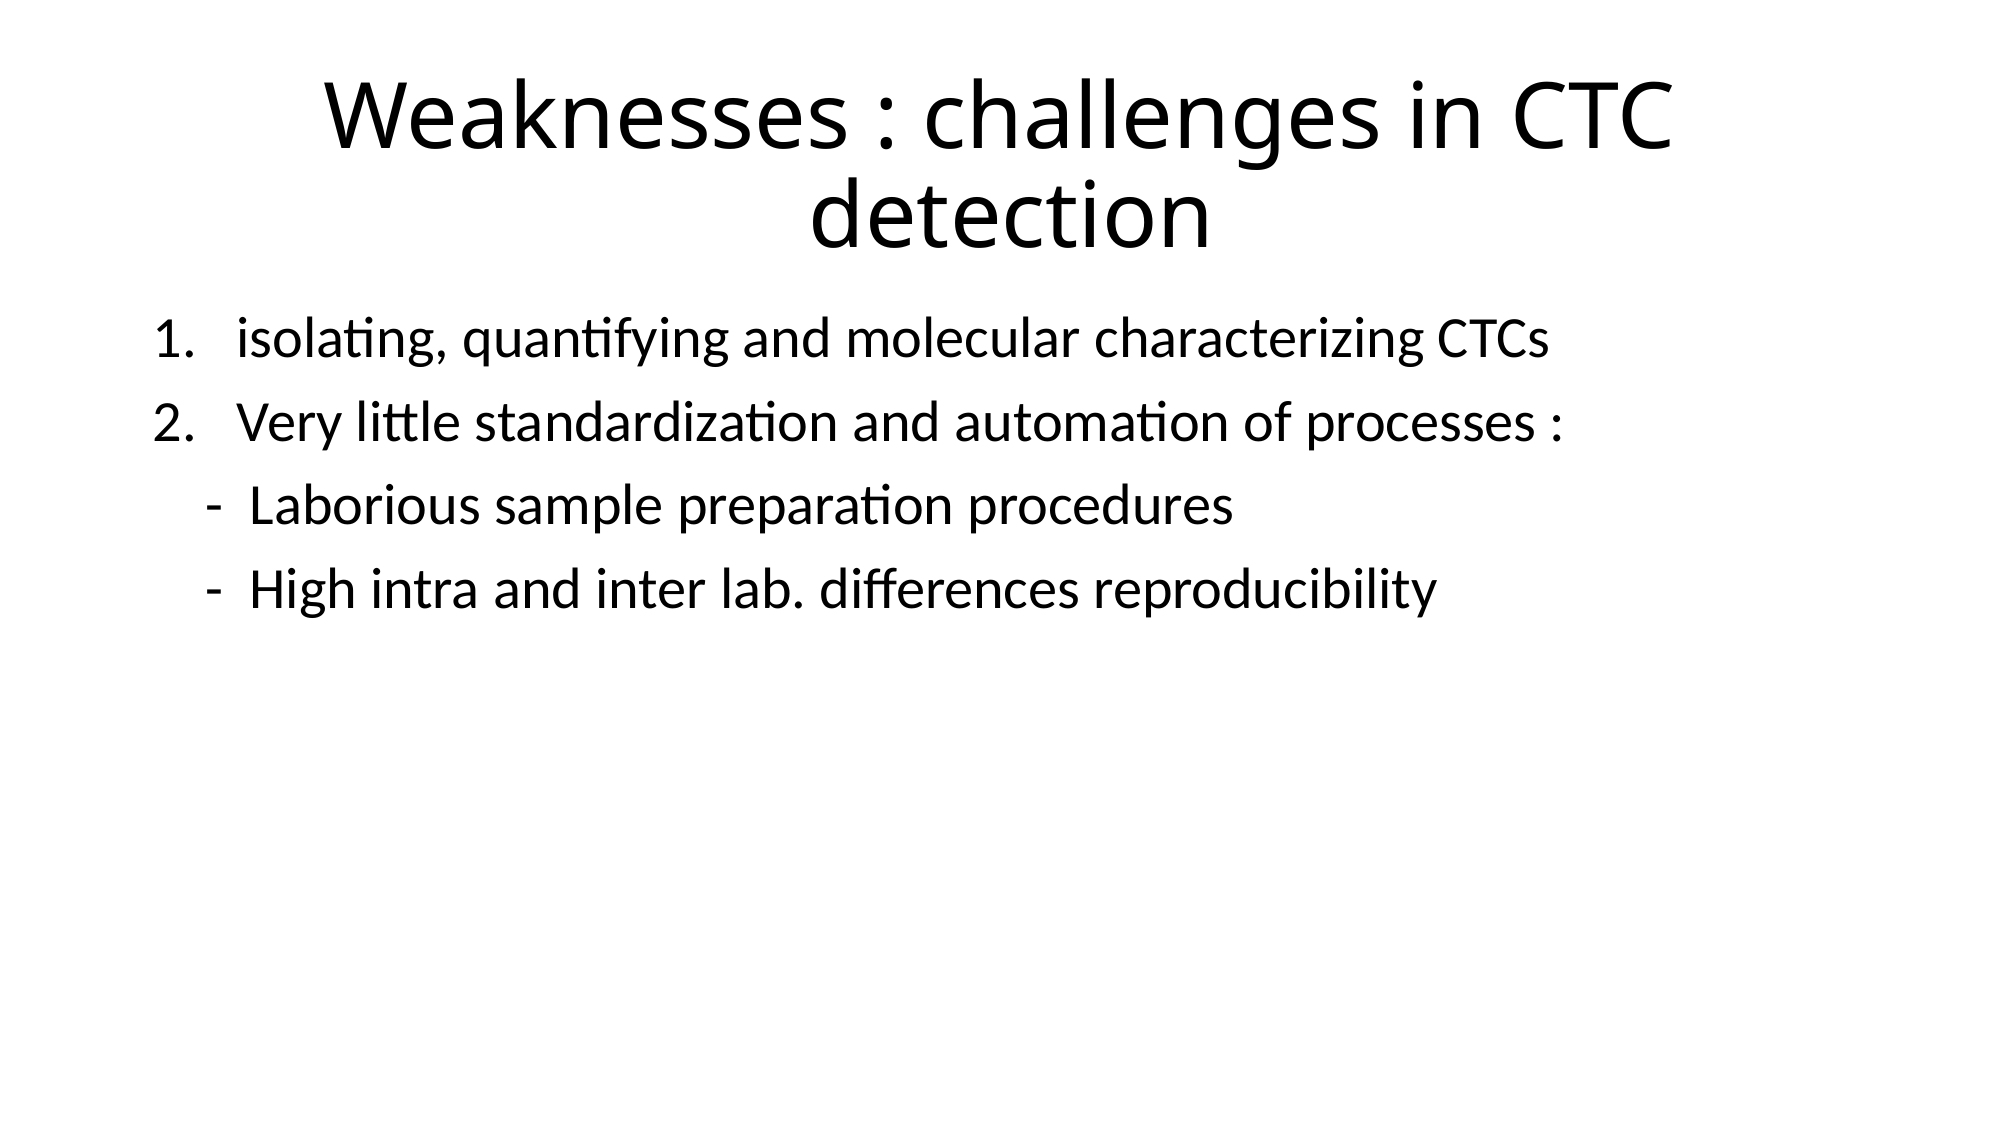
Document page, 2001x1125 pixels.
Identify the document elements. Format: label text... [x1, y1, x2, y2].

title Weaknesses : challenges in CTC detection [137, 59, 1863, 278]
list isolating, quantifying and molecular characterizing CTCs Very little standardization and automation of processes : - Laborious sample preparation procedures - High intra and inter lab. differences reproducibility [137, 299, 1863, 1014]
